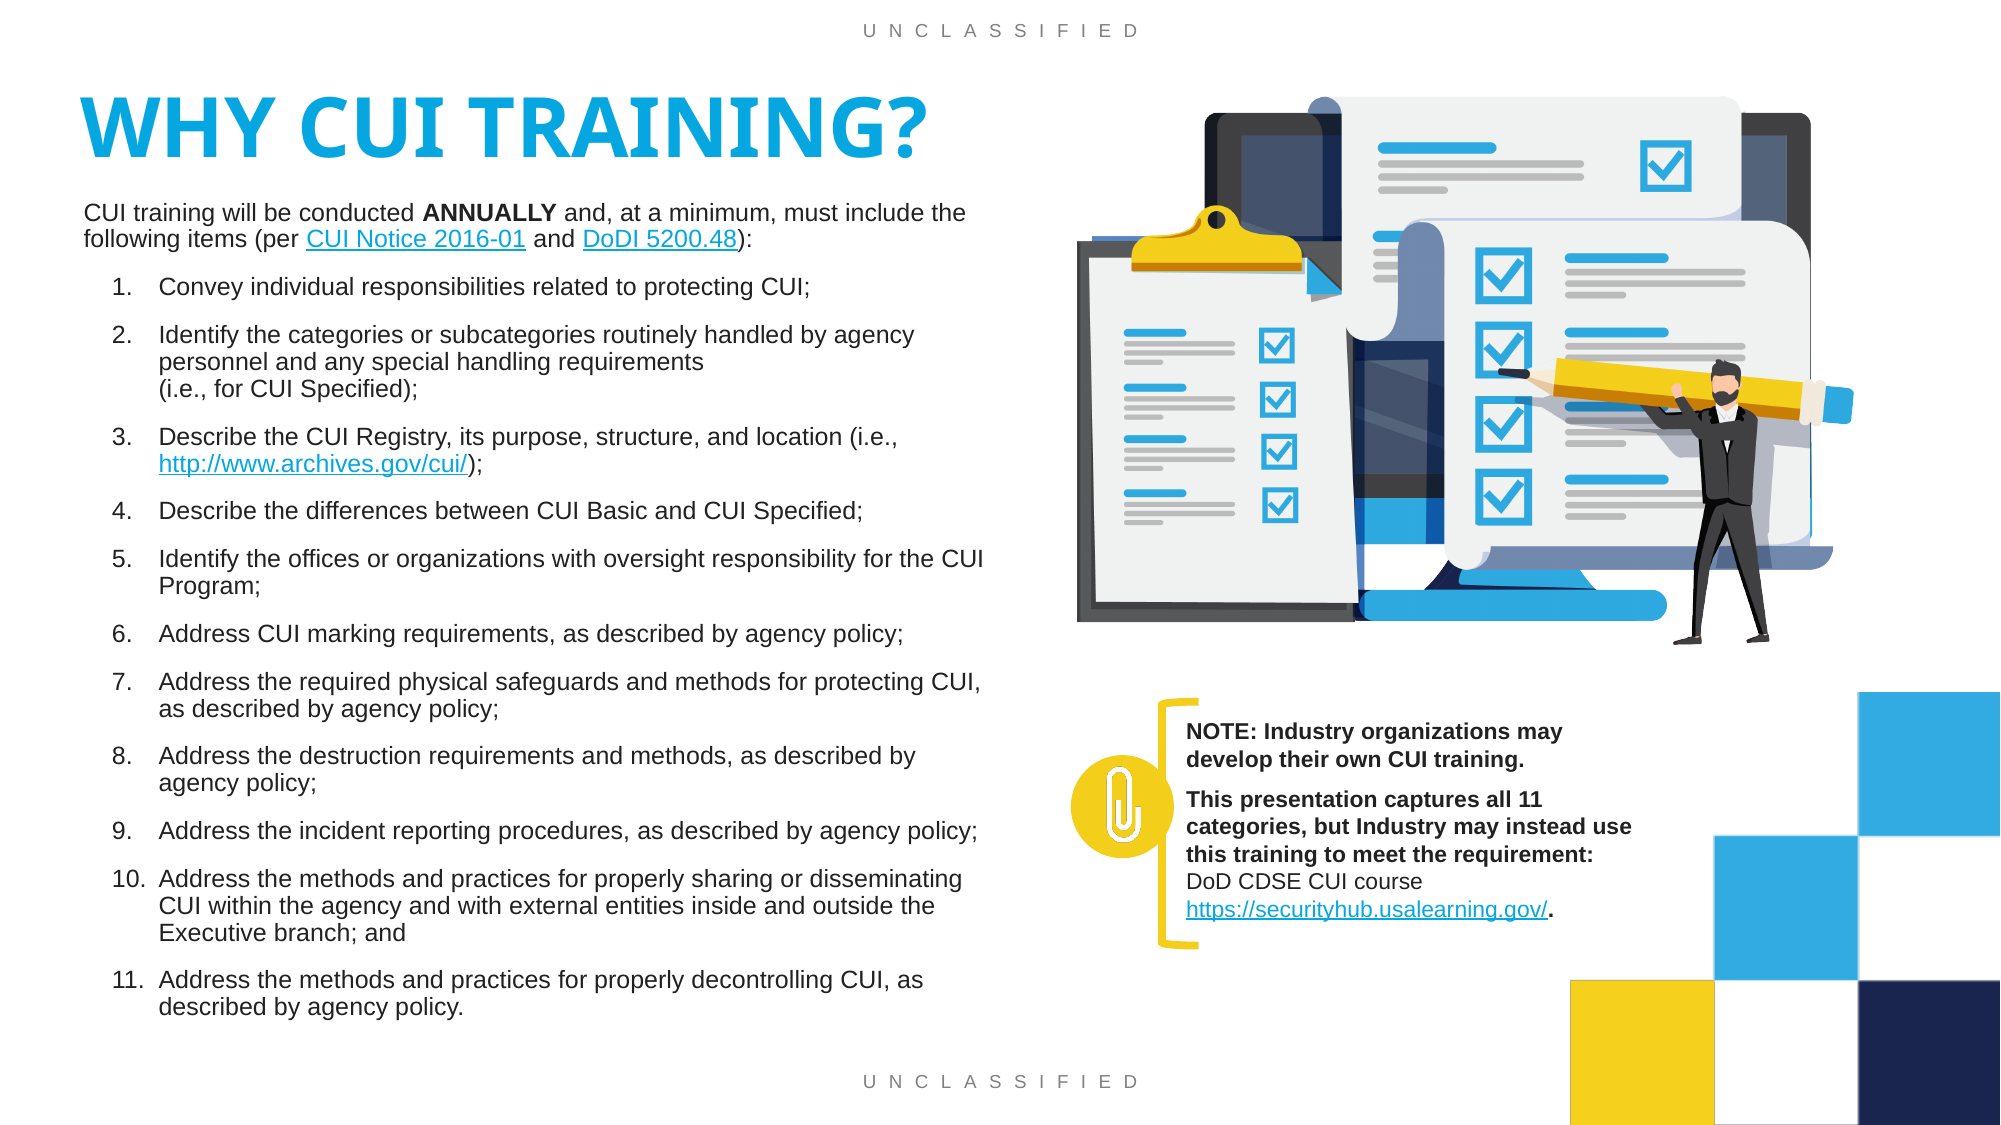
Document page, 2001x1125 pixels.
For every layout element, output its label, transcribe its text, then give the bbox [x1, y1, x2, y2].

text_box [1096, 754, 1149, 761]
picture [1077, 96, 1854, 645]
picture [1080, 761, 1167, 848]
list CUI training will be conducted ANNUALLY and, at a minimum, must include the following items (per CUI Notice 2016-01 and DoDI 5200.48): Convey individual responsibilities related to protecting CUI; Identify the categories or subcategories routinely handled by agency personnel and any special handling requirements (i.e., for CUI Specified); Describe the CUI Registry, its purpose, structure, and location (i.e., http://www.archives.gov/cui/); Describe the differences between CUI Basic and CUI Specified; Identify the offices or organizations with oversight responsibility for the CUI Program; Address CUI marking requirements, as described by agency policy; Address the required physical safeguards and methods for protecting CUI, as described by agency policy; Address the destruction requirements and methods, as described by agency policy; Address the incident reporting procedures, as described by agency policy; Address the methods and practices for properly sharing or disseminating CUI within the agency and with external entities inside and outside the Executive branch; and Address the methods and practices for properly decontrolling CUI, as described by agency policy. [83, 199, 988, 1125]
text_box [1161, 701, 1199, 947]
text_box [1089, 848, 1155, 860]
text_box NOTE: Industry organizations may develop their own CUI training. This presentation captures all 11 categories, but Industry may instead use this training to meet the requirement: DoD CDSE CUI course https://securityhub.usalearning.gov/. [1199, 709, 1648, 929]
text_box [1069, 775, 1080, 838]
title WHY CUI TRAINING? [64, 78, 1750, 158]
